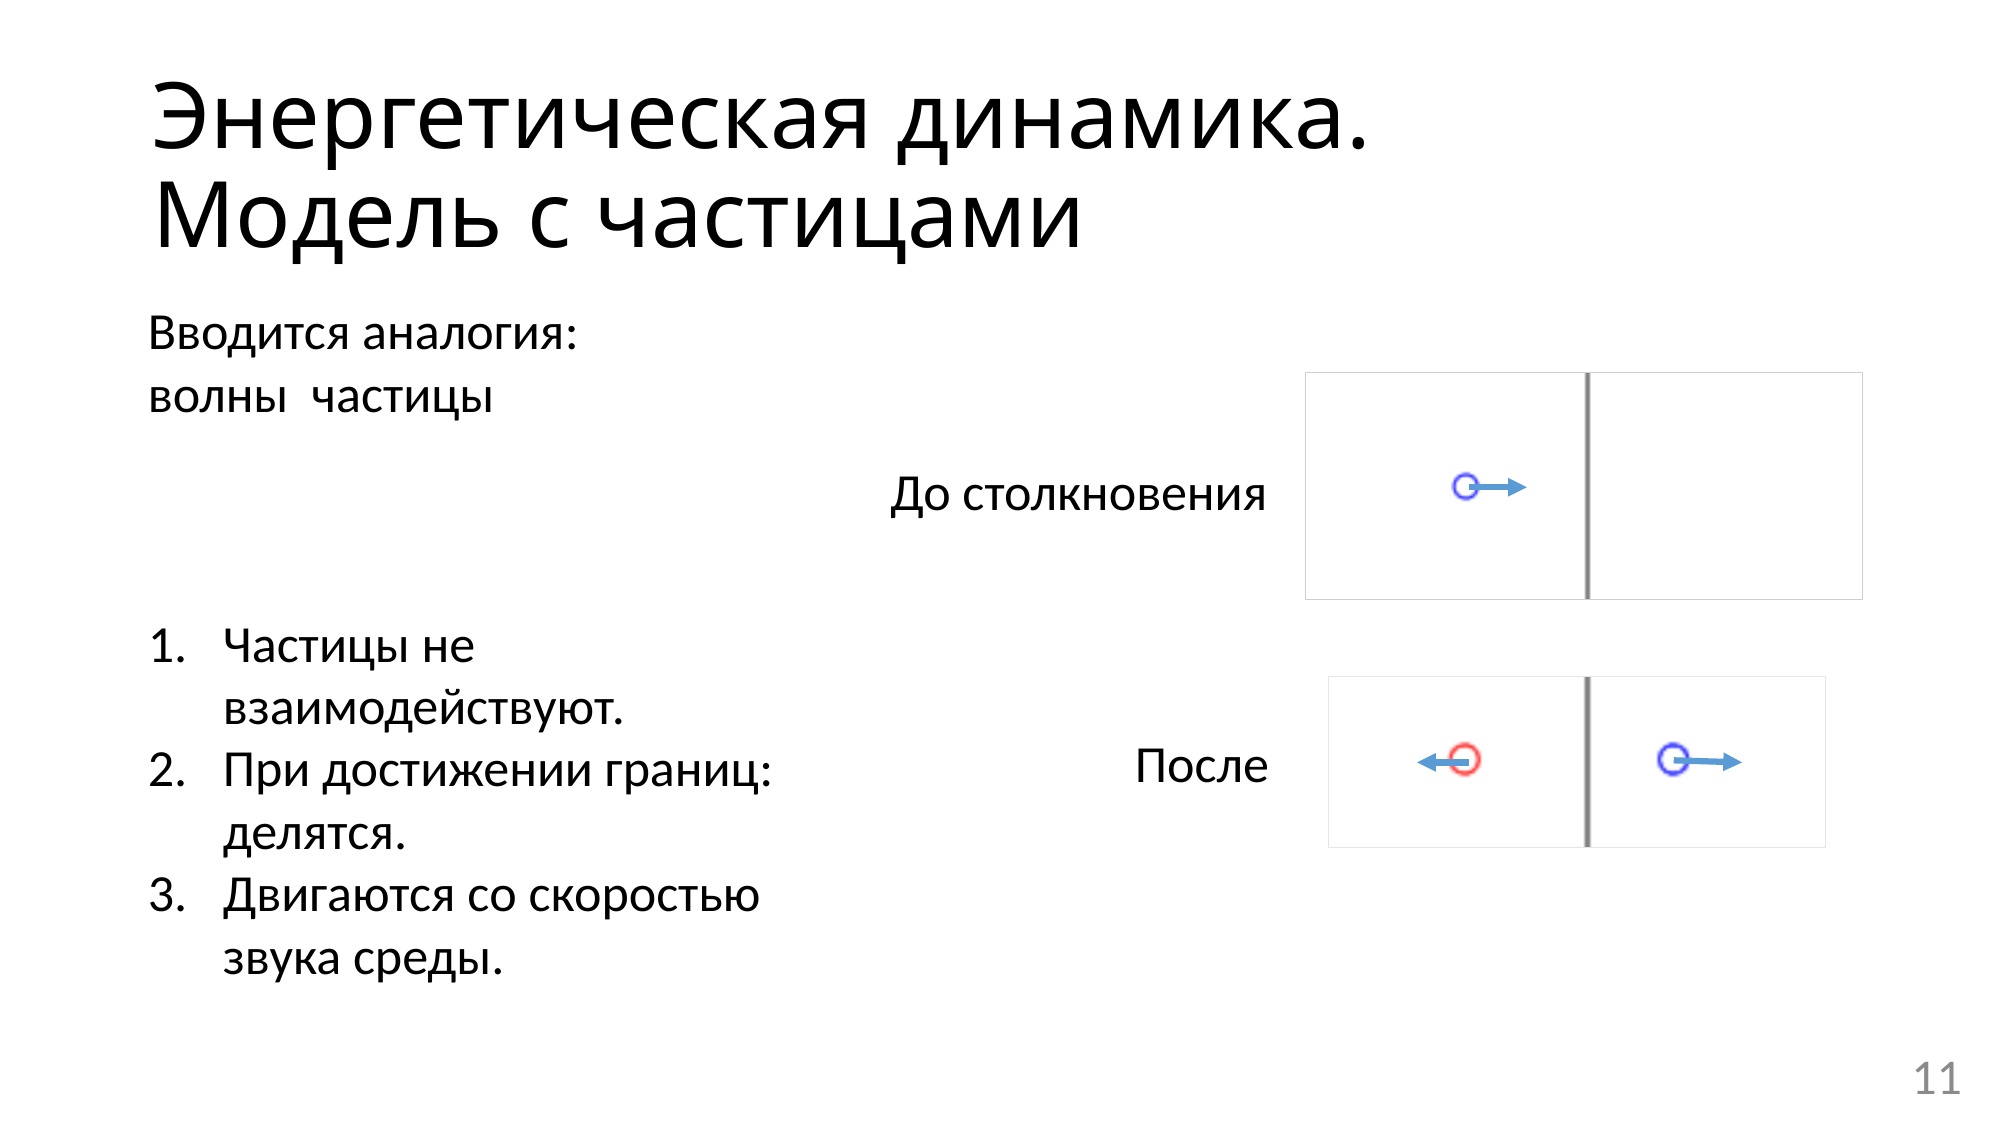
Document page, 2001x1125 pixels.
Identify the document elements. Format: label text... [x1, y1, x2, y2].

title Энергетическая динамика. Модель с частицами [137, 59, 1863, 278]
picture [1305, 372, 1863, 600]
slide_number 11 [1526, 1044, 1977, 1105]
text_box До столкновения [875, 451, 1283, 529]
picture [1328, 676, 1826, 848]
text_box После [1120, 723, 1284, 801]
